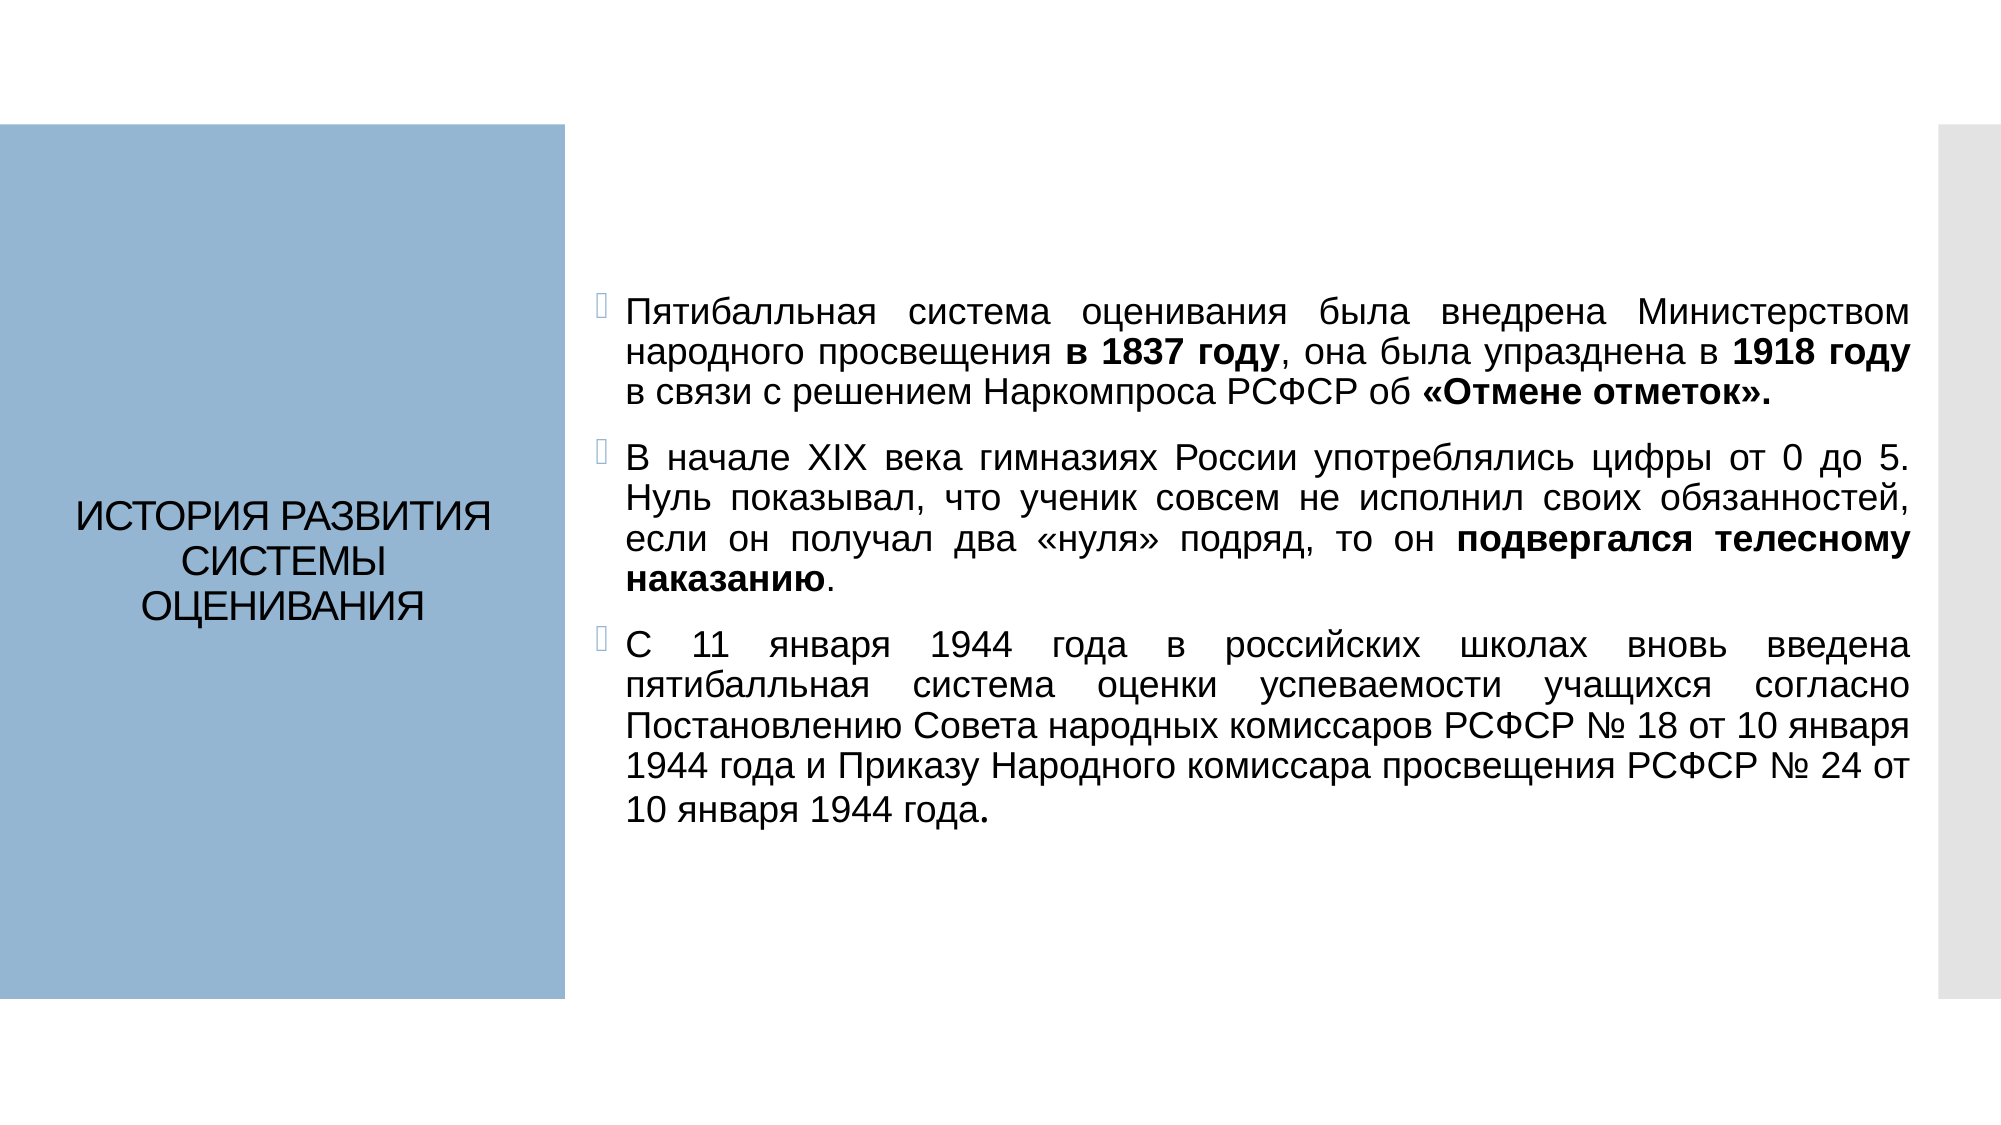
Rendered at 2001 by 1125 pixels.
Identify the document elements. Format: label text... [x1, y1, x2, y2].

title ИСТОРИЯ РАЗВИТИЯ СИСТЕМЫ ОЦЕНИВАНИЯ [41, 184, 525, 940]
list Пятибалльная система оценивания была внедрена Министерством народного просвещения в 1837 году, она была упразднена в 1918 году в связи с решением Наркомпроса РСФСР об «Отмене отметок». В начале XIX века гимназиях России употреблялись цифры от 0 до 5. Нуль показывал, что ученик совсем не исполнил своих обязанностей, если он получал два «нуля» подряд, то он подвергался телесному наказанию. С 11 января 1944 года в российских школах вновь введена пятибалльная система оценки успеваемости учащихся согласно Постановлению Совета народных комиссаров РСФСР № 18 от 10 января 1944 года и Приказу Народного комиссара просвещения РСФСР № 24 от 10 января 1944 года. [580, 141, 1926, 982]
